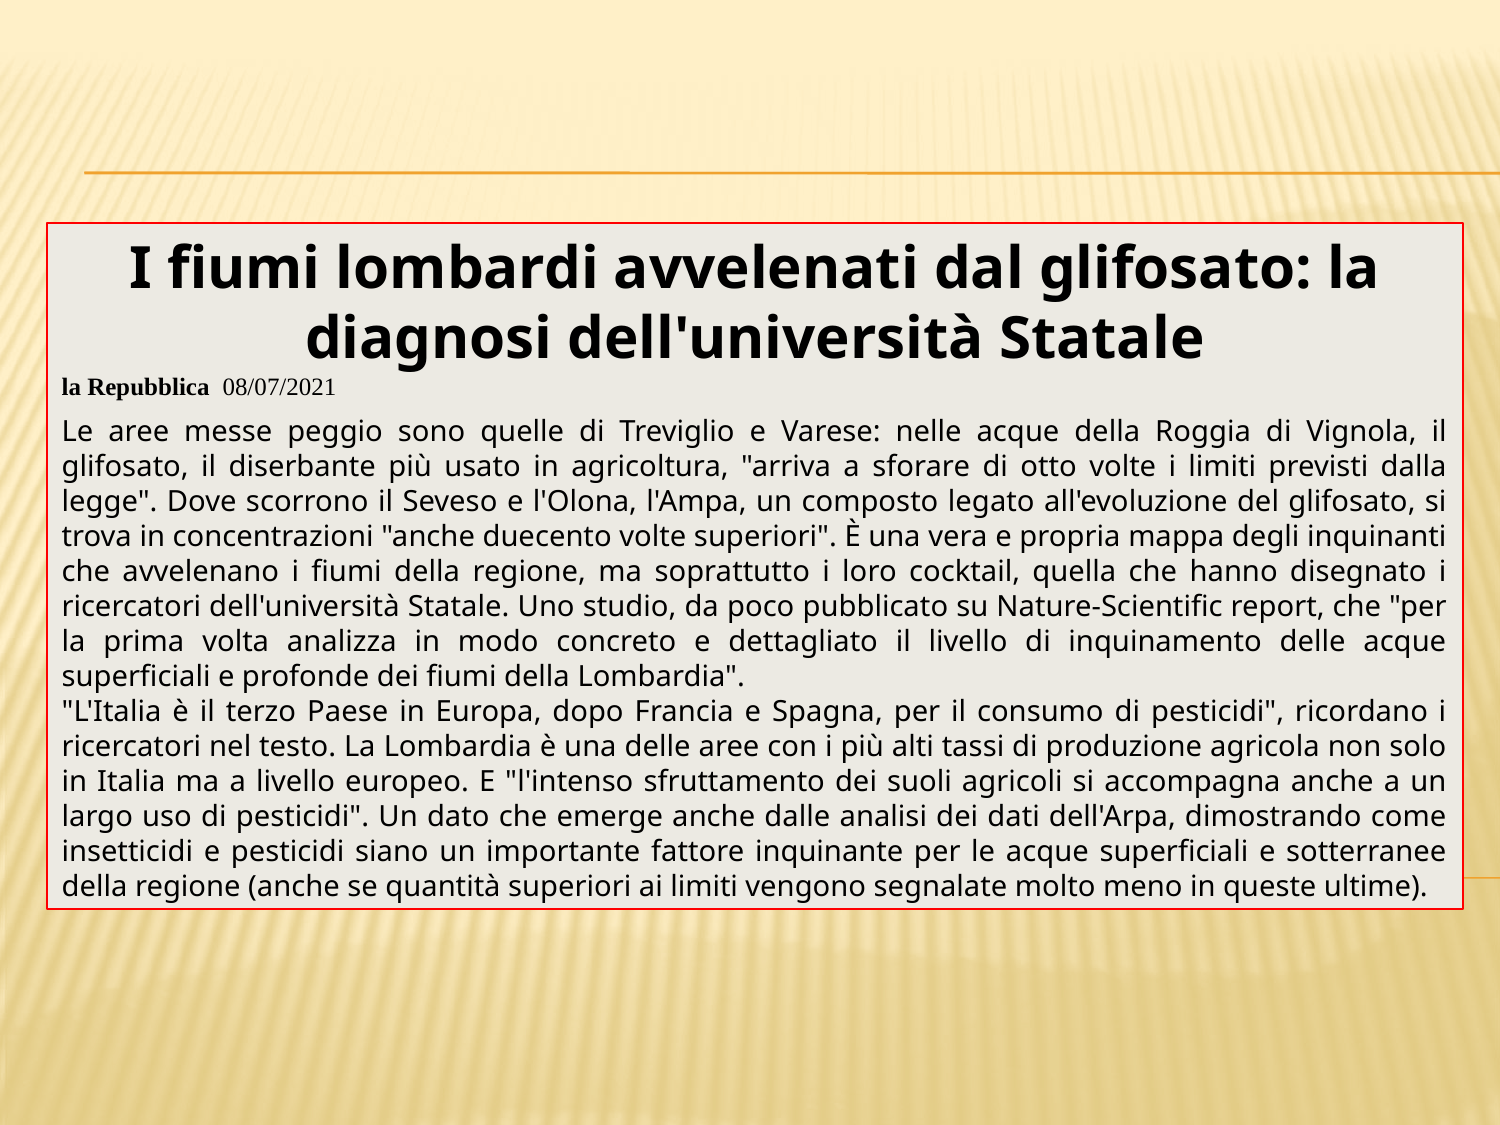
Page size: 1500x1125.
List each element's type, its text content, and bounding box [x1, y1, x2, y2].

text_box I fiumi lombardi avvelenati dal glifosato: la diagnosi dell'università Statale la Repubblica 08/07/2021 Le aree messe peggio sono quelle di Treviglio e Varese: nelle acque della Roggia di Vignola, il glifosato, il diserbante più usato in agricoltura, "arriva a sforare di otto volte i limiti previsti dalla legge". Dove scorrono il Seveso e l'Olona, l'Ampa, un composto legato all'evoluzione del glifosato, si trova in concentrazioni "anche duecento volte superiori". È una vera e propria mappa degli inquinanti che avvelenano i fiumi della regione, ma soprattutto i loro cocktail, quella che hanno disegnato i ricercatori dell'università Statale. Uno studio, da poco pubblicato su Nature-Scientific report, che "per la prima volta analizza in modo concreto e dettagliato il livello di inquinamento delle acque superficiali e profonde dei fiumi della Lombardia". "L'Italia è il terzo Paese in Europa, dopo Francia e Spagna, per il consumo di pesticidi", ricordano i ricercatori nel testo. La Lombardia è una delle aree con i più alti tassi di produzione agricola non solo in Italia ma a livello europeo. E "l'intenso sfruttamento dei suoli agricoli si accompagna anche a un largo uso di pesticidi". Un dato che emerge anche dalle analisi dei dati dell'Arpa, dimostrando come insetticidi e pesticidi siano un importante fattore inquinante per le acque superficiali e sotterranee della regione (anche se quantità superiori ai limiti vengono segnalate molto meno in queste ultime). [46, 222, 1463, 910]
picture [0, 0, 1500, 1125]
